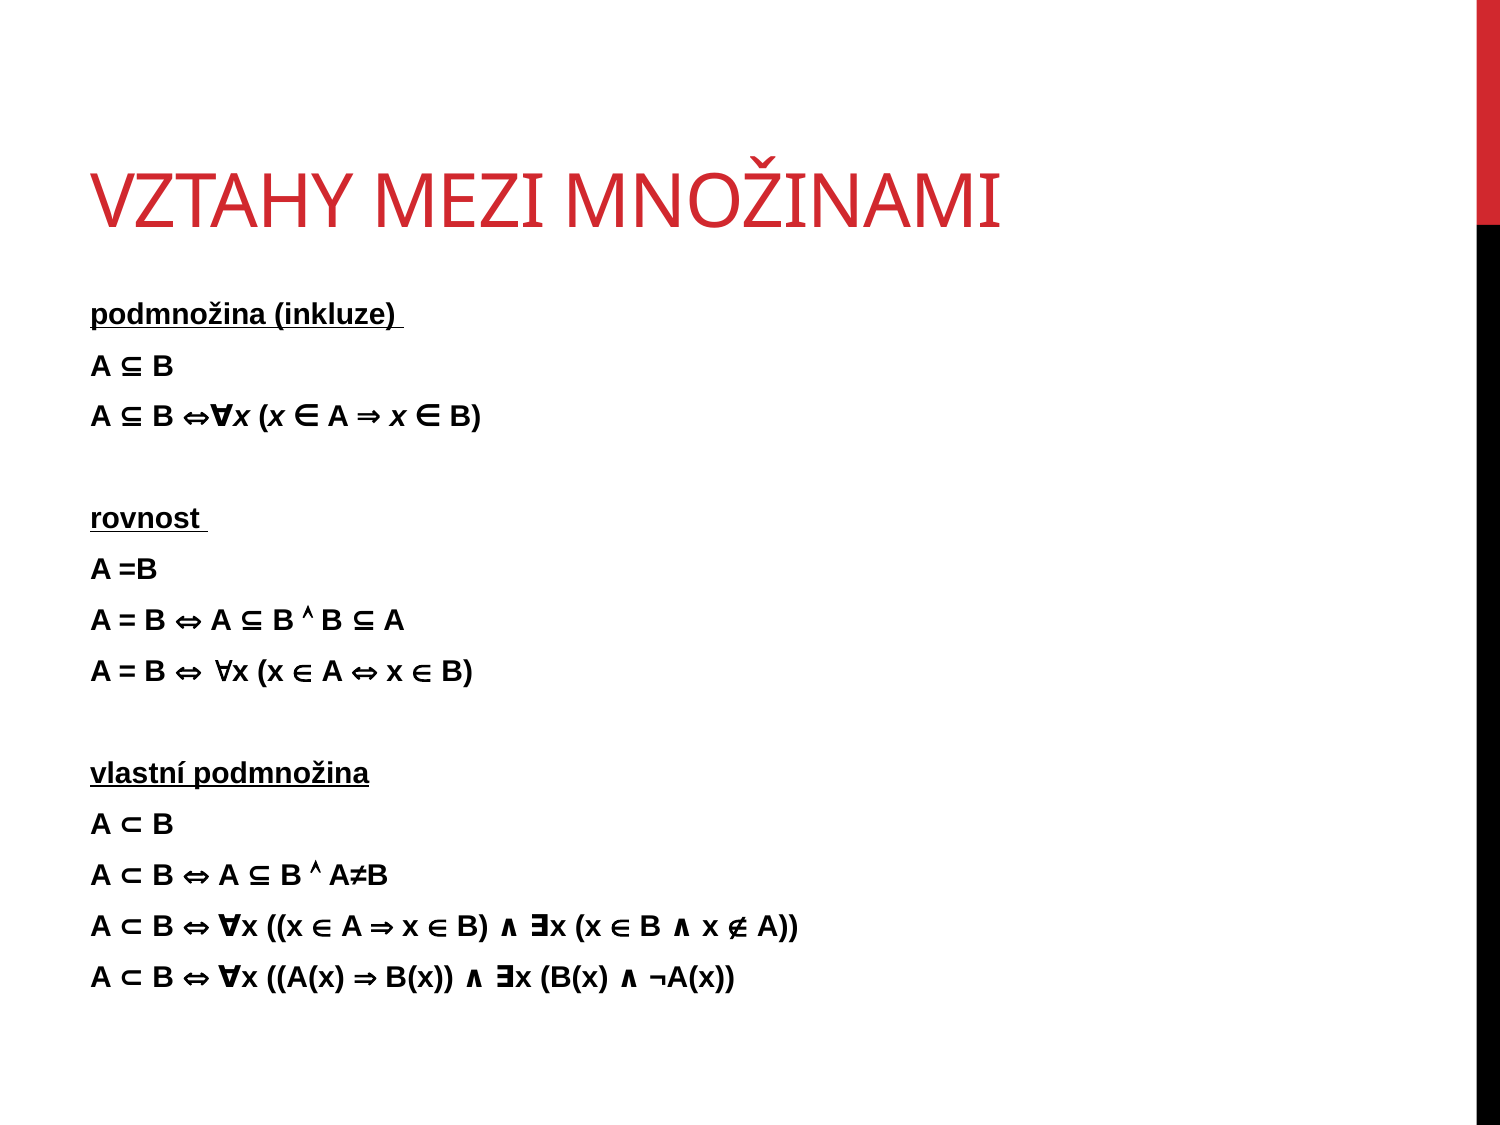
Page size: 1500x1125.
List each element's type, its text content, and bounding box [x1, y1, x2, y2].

list podmnožina (inkluze) A ⊆ B A ⊆ B ∀x (x ∈ A ⇒ x ∈ B) rovnost A =B A = B  A ⊆ B  B ⊆ A A = B  x (x  A  x  B) vlastní podmnožina A ⊂ B A ⊂ B  A ⊆ B  A≠B A ⊂ B  ∀x ((x  A  x  B) ∧ ∃x (x  B ∧ x  A)) A ⊂ B  ∀x ((A(x)  B(x)) ∧ ∃x (B(x) ∧ ¬A(x)) [75, 287, 1325, 1005]
title Vztahy mezi množinami [75, 25, 1025, 250]
